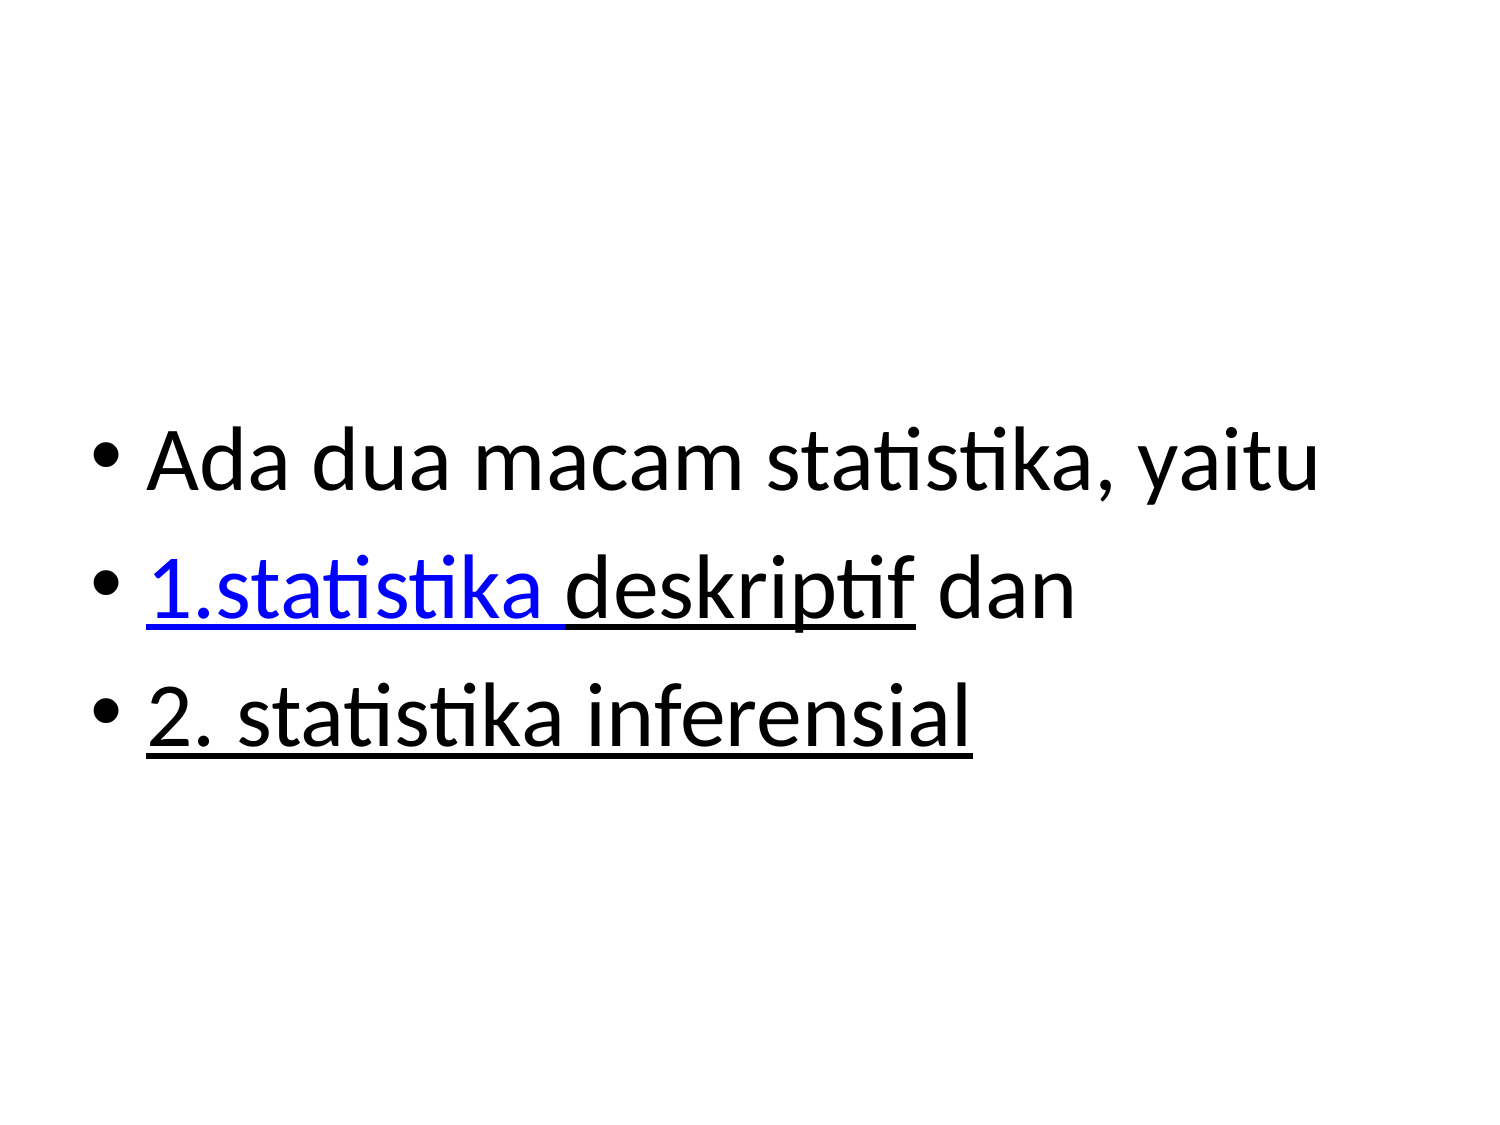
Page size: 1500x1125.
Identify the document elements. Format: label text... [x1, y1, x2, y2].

list Ada dua macam statistika, yaitu 1.statistika deskriptif dan 2. statistika inferensial [75, 262, 1425, 1005]
